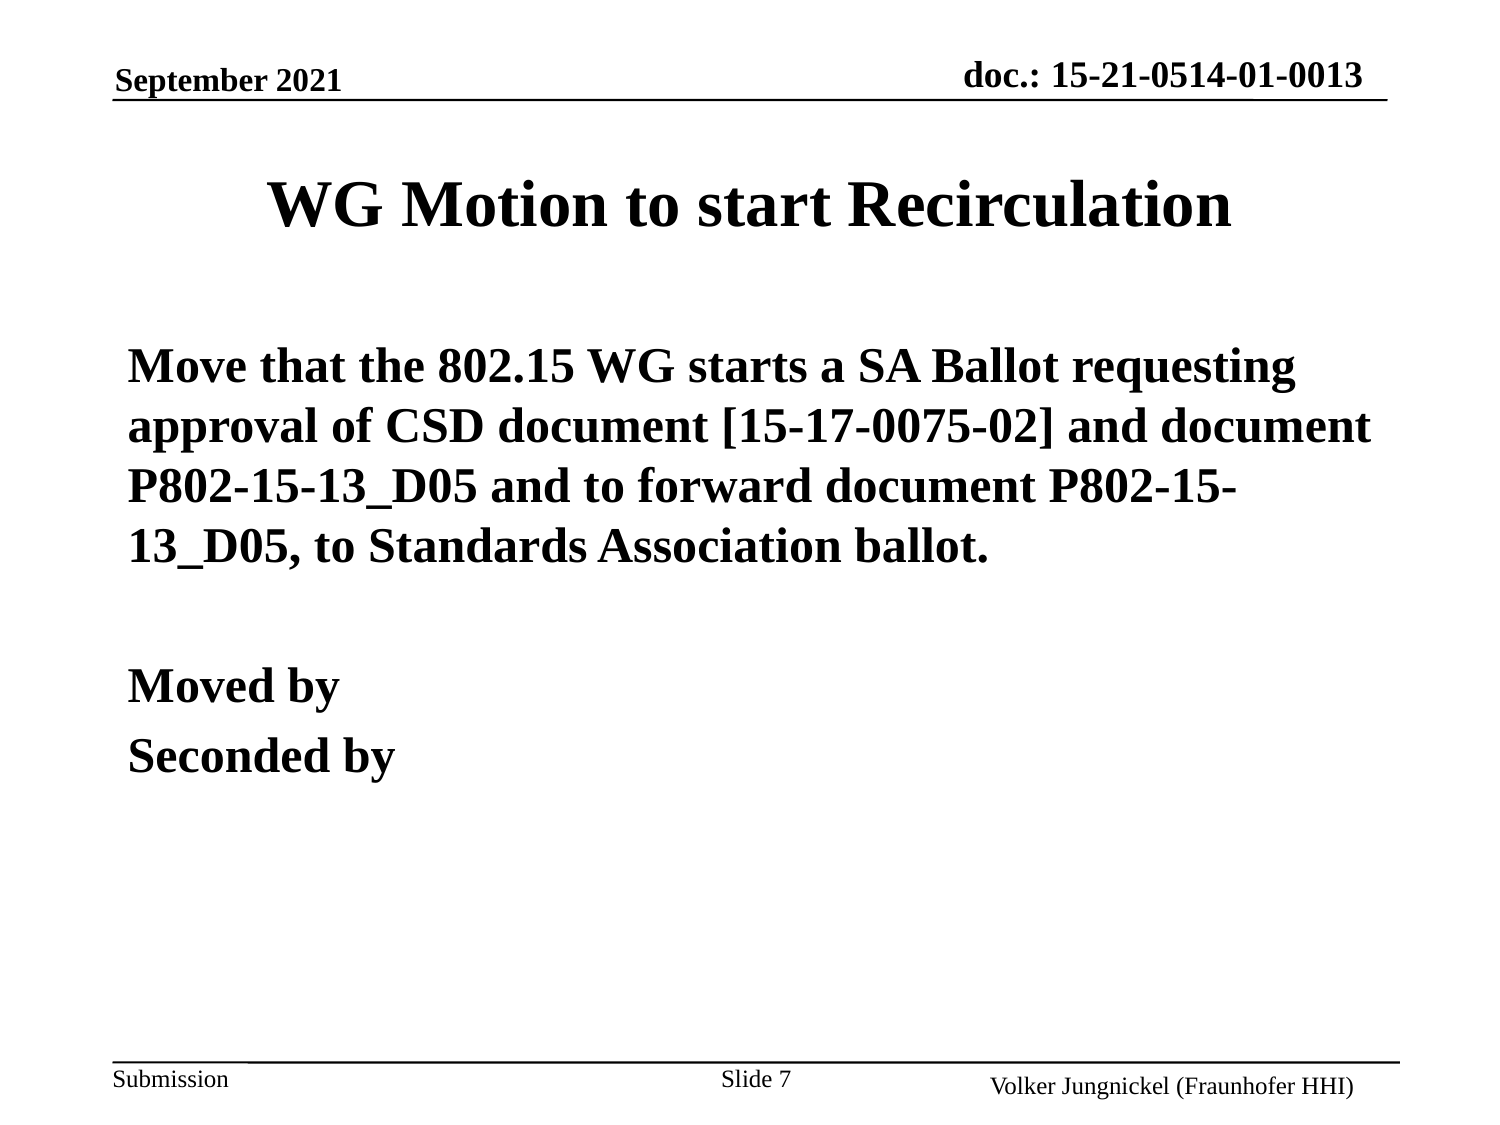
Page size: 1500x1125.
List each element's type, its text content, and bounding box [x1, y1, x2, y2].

list Move that the 802.15 WG starts a SA Ballot requesting approval of CSD document [15-17-0075-02] and document P802-15-13_D05 and to forward document P802-15-13_D05, to Standards Association ballot. Moved by Seconded by [112, 324, 1388, 1000]
slide_number Slide 7 [711, 1061, 801, 1093]
title WG Motion to start Recirculation [112, 112, 1388, 288]
footer Volker Jungnickel (Fraunhofer HHI) [975, 1062, 1402, 1100]
